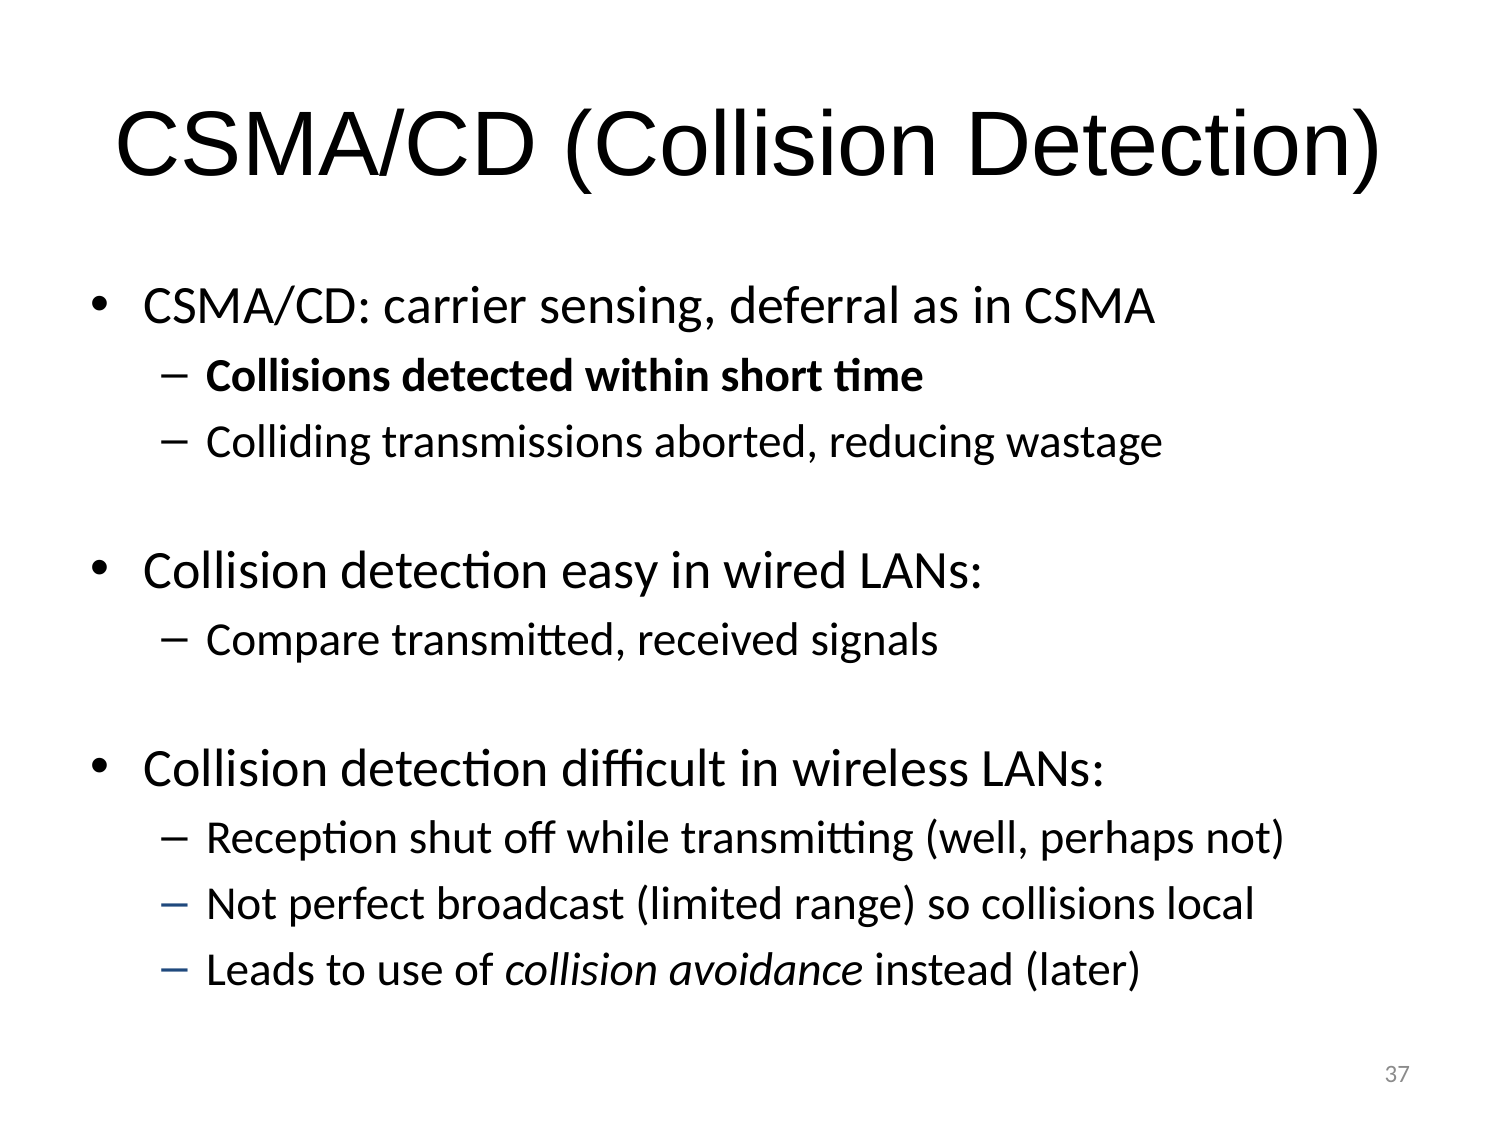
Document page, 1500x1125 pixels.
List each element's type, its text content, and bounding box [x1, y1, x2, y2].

title CSMA/CD (Collision Detection) [75, 45, 1425, 233]
slide_number 37 [1074, 1042, 1425, 1103]
list CSMA/CD: carrier sensing, deferral as in CSMA Collisions detected within short time Colliding transmissions aborted, reducing wastage Collision detection easy in wired LANs: Compare transmitted, received signals Collision detection difficult in wireless LANs: Reception shut off while transmitting (well, perhaps not) Not perfect broadcast (limited range) so collisions local Leads to use of collision avoidance instead (later) [75, 262, 1425, 1005]
